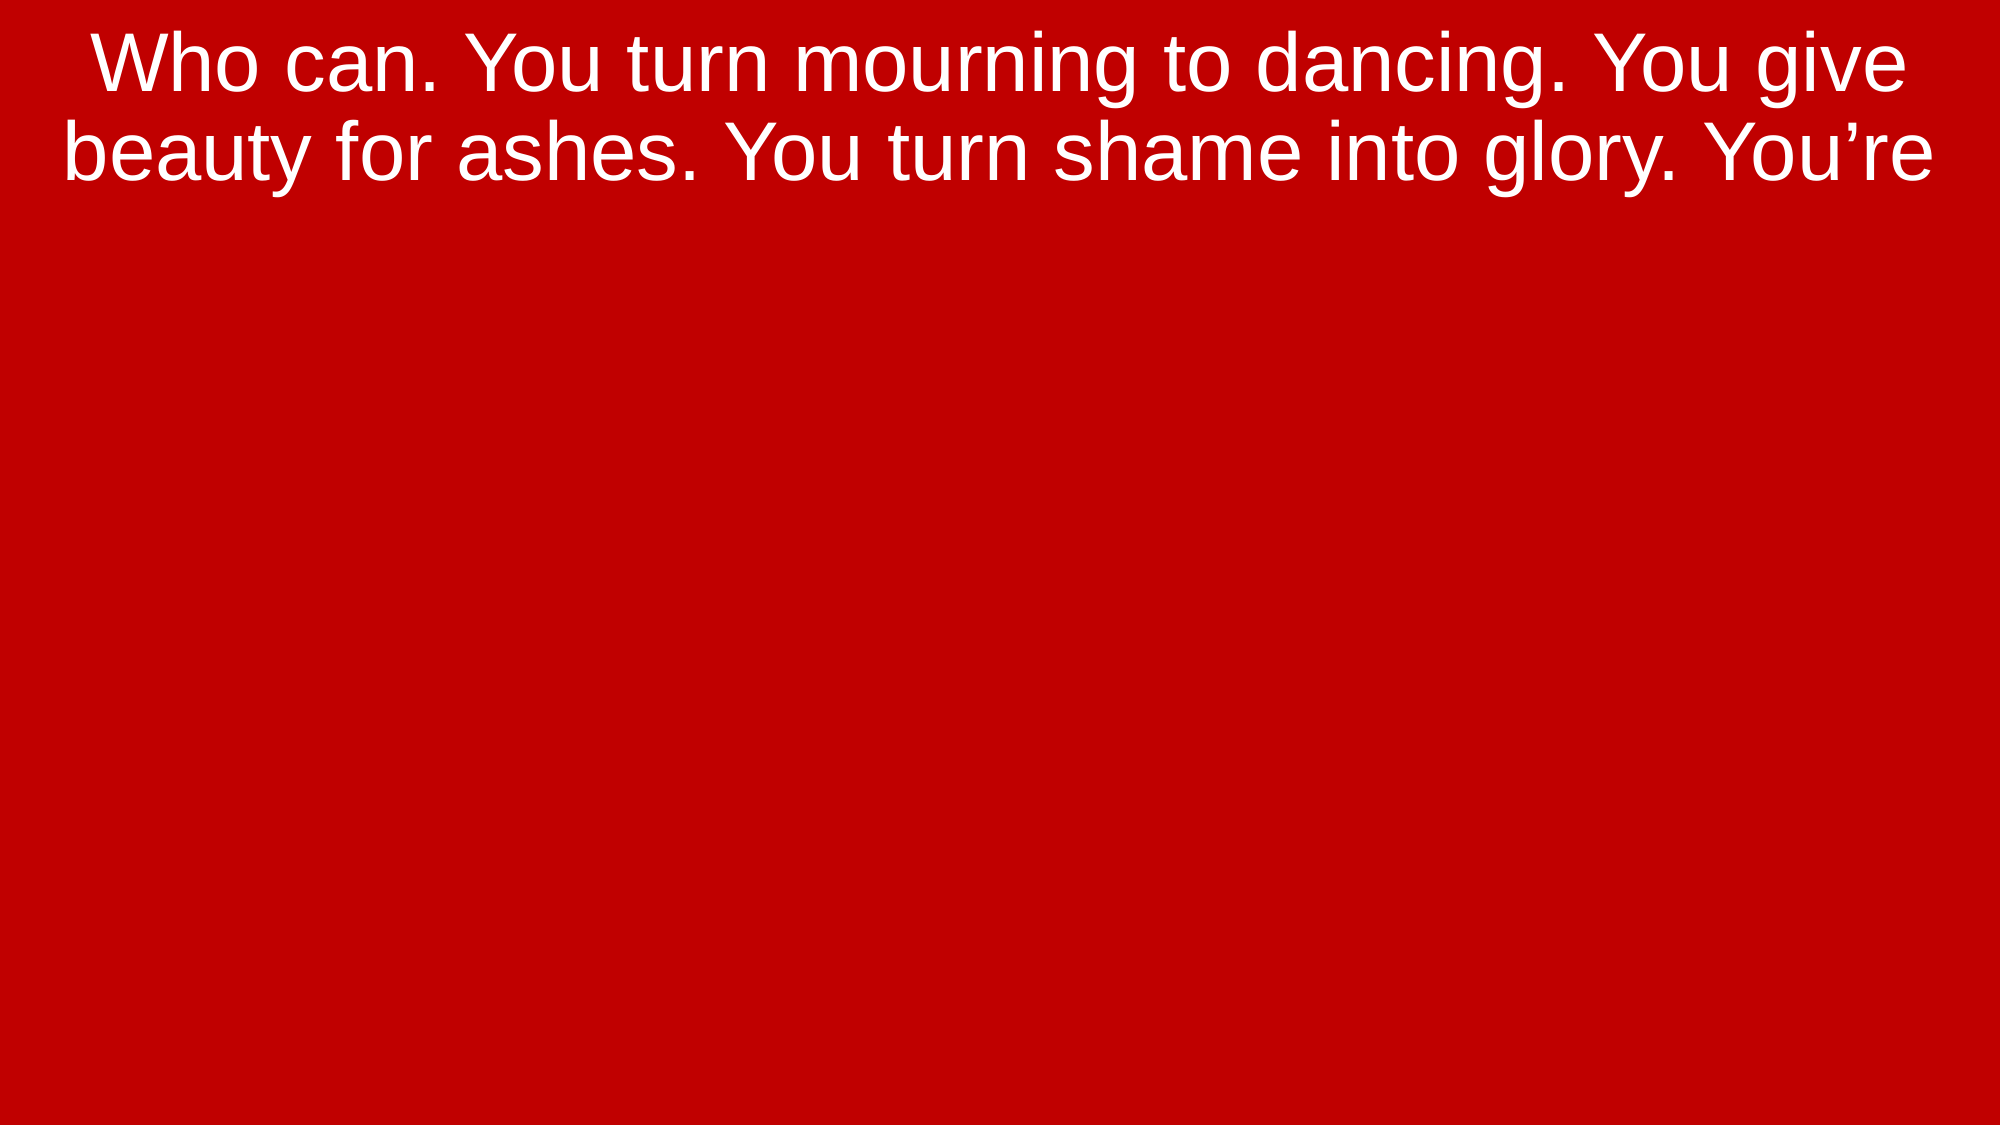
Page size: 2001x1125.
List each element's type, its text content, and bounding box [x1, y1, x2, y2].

list Who can. You turn mourning to dancing. You give beauty for ashes. You turn shame into glory. You’re [0, 11, 2000, 925]
